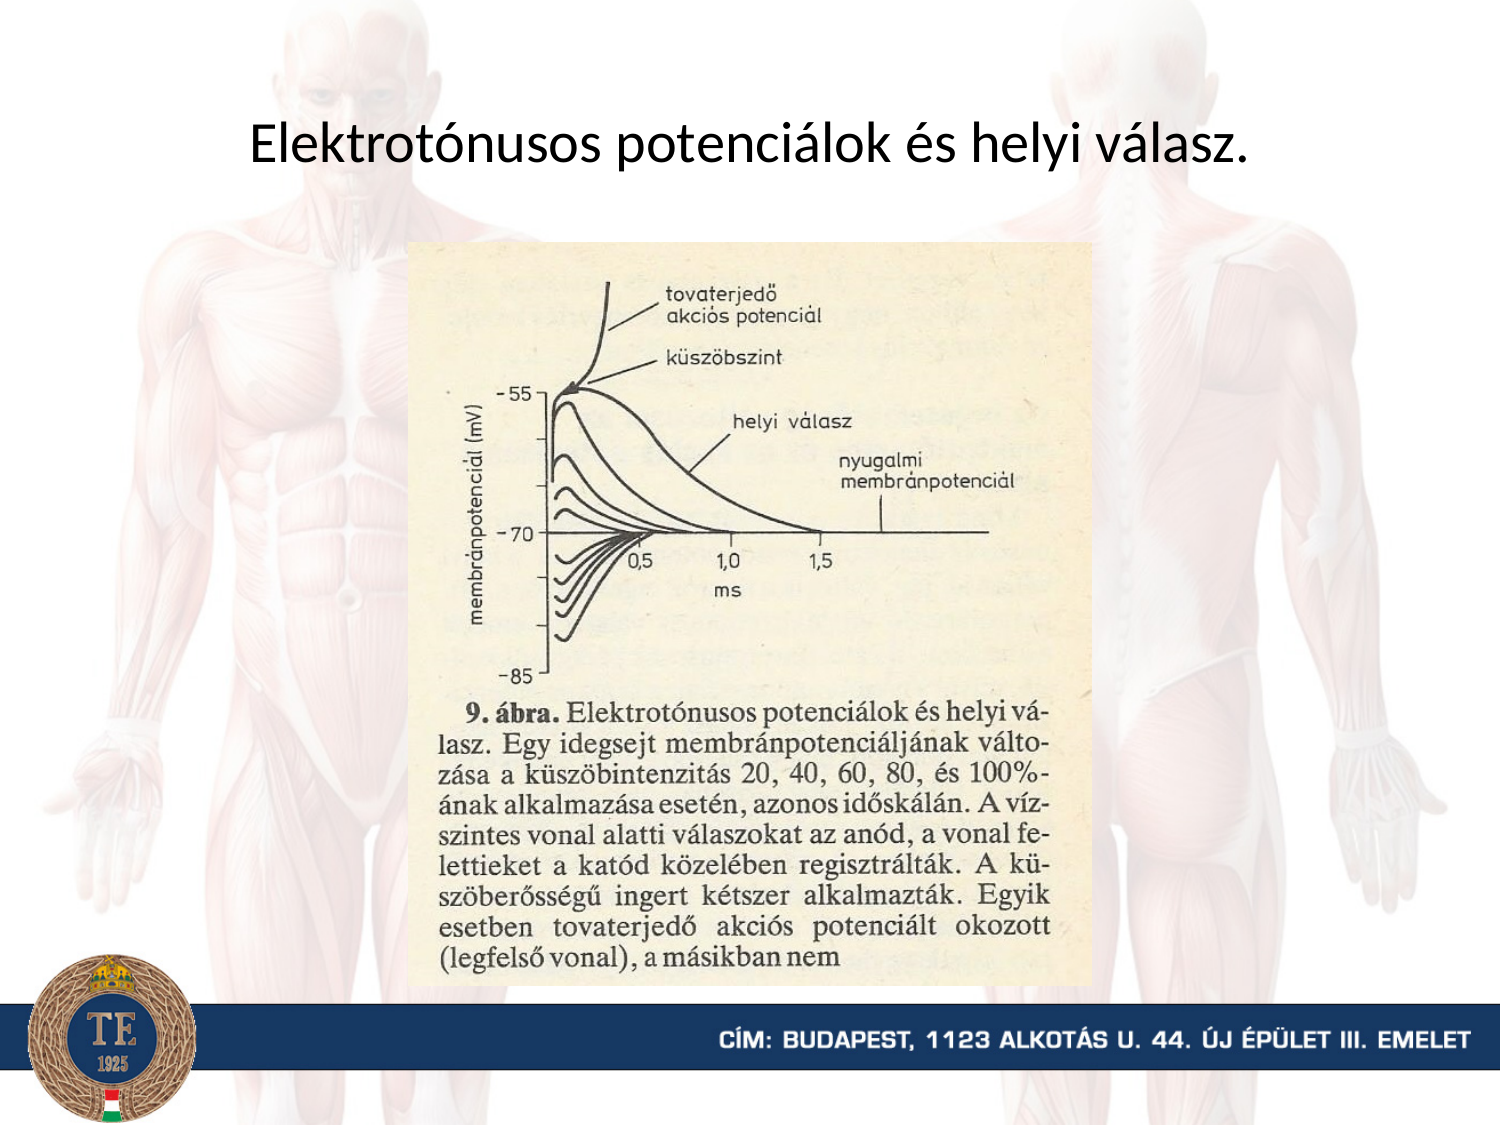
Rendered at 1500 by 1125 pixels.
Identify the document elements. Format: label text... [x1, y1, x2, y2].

picture [0, 0, 1500, 1125]
title Elektrotónusos potenciálok és helyi válasz. [75, 45, 1425, 233]
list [408, 242, 1092, 986]
